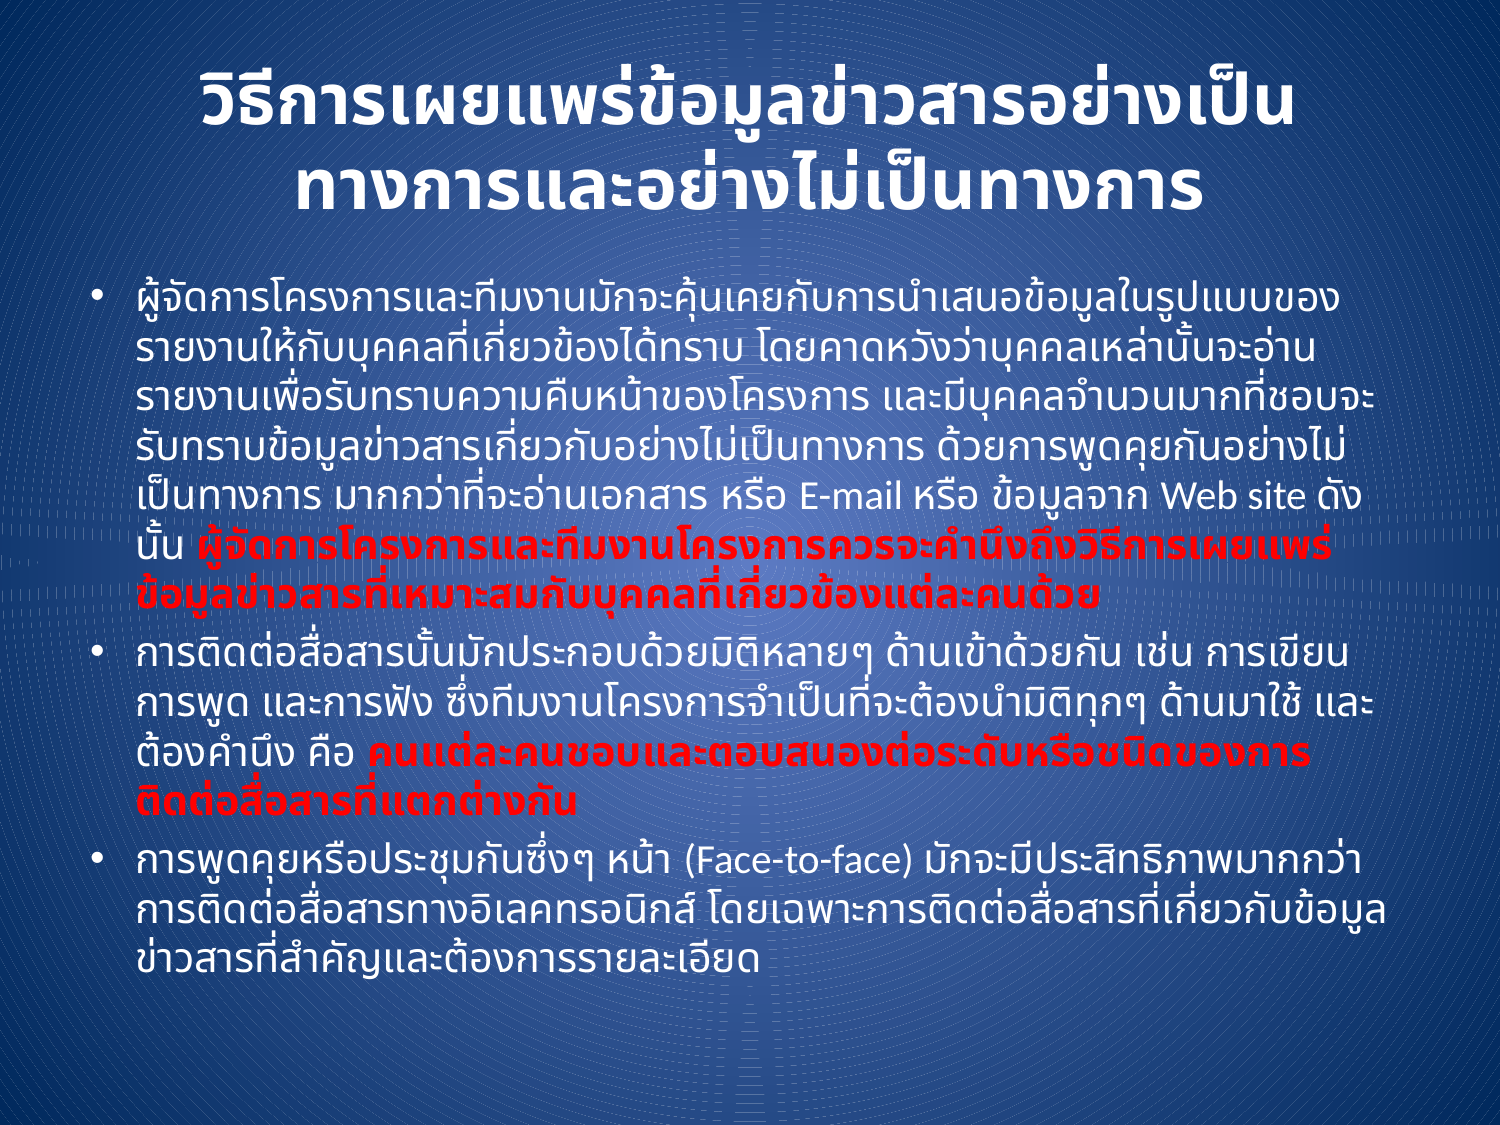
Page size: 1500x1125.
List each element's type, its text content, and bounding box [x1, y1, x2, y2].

list ผู้จัดการโครงการและทีมงานมักจะคุ้นเคยกับการนำเสนอข้อมูลในรูปแบบของรายงานให้กับบุคคลที่เกี่ยวข้องได้ทราบ โดยคาดหวังว่าบุคคลเหล่านั้นจะอ่านรายงานเพื่อรับทราบความคืบหน้าของโครงการ และมีบุคคลจำนวนมากที่ชอบจะรับทราบข้อมูลข่าวสารเกี่ยวกับอย่างไม่เป็นทางการ ด้วยการพูดคุยกันอย่างไม่เป็นทางการ มากกว่าที่จะอ่านเอกสาร หรือ E-mail หรือ ข้อมูลจาก Web site ดังนั้น ผู้จัดการโครงการและทีมงานโครงการควรจะคำนึงถึงวิธีการเผยแพร่ข้อมูลข่าวสารที่เหมาะสมกับบุคคลที่เกี่ยวข้องแต่ละคนด้วย การติดต่อสื่อสารนั้นมักประกอบด้วยมิติหลายๆ ด้านเข้าด้วยกัน เช่น การเขียน การพูด และการฟัง ซึ่งทีมงานโครงการจำเป็นที่จะต้องนำมิติทุกๆ ด้านมาใช้ และต้องคำนึง คือ คนแต่ละคนชอบและตอบสนองต่อระดับหรือชนิดของการติดต่อสื่อสารที่แตกต่างกัน การพูดคุยหรือประชุมกันซึ่งๆ หน้า (Face-to-face) มักจะมีประสิทธิภาพมากกว่าการติดต่อสื่อสารทางอิเลคทรอนิกส์ โดยเฉพาะการติดต่อสื่อสารที่เกี่ยวกับข้อมูลข่าวสารที่สำคัญและต้องการรายละเอียด [75, 262, 1425, 1005]
title วิธีการเผยแพร่ข้อมูลข่าวสารอย่างเป็นทางการและอย่างไม่เป็นทางการ [75, 45, 1425, 233]
